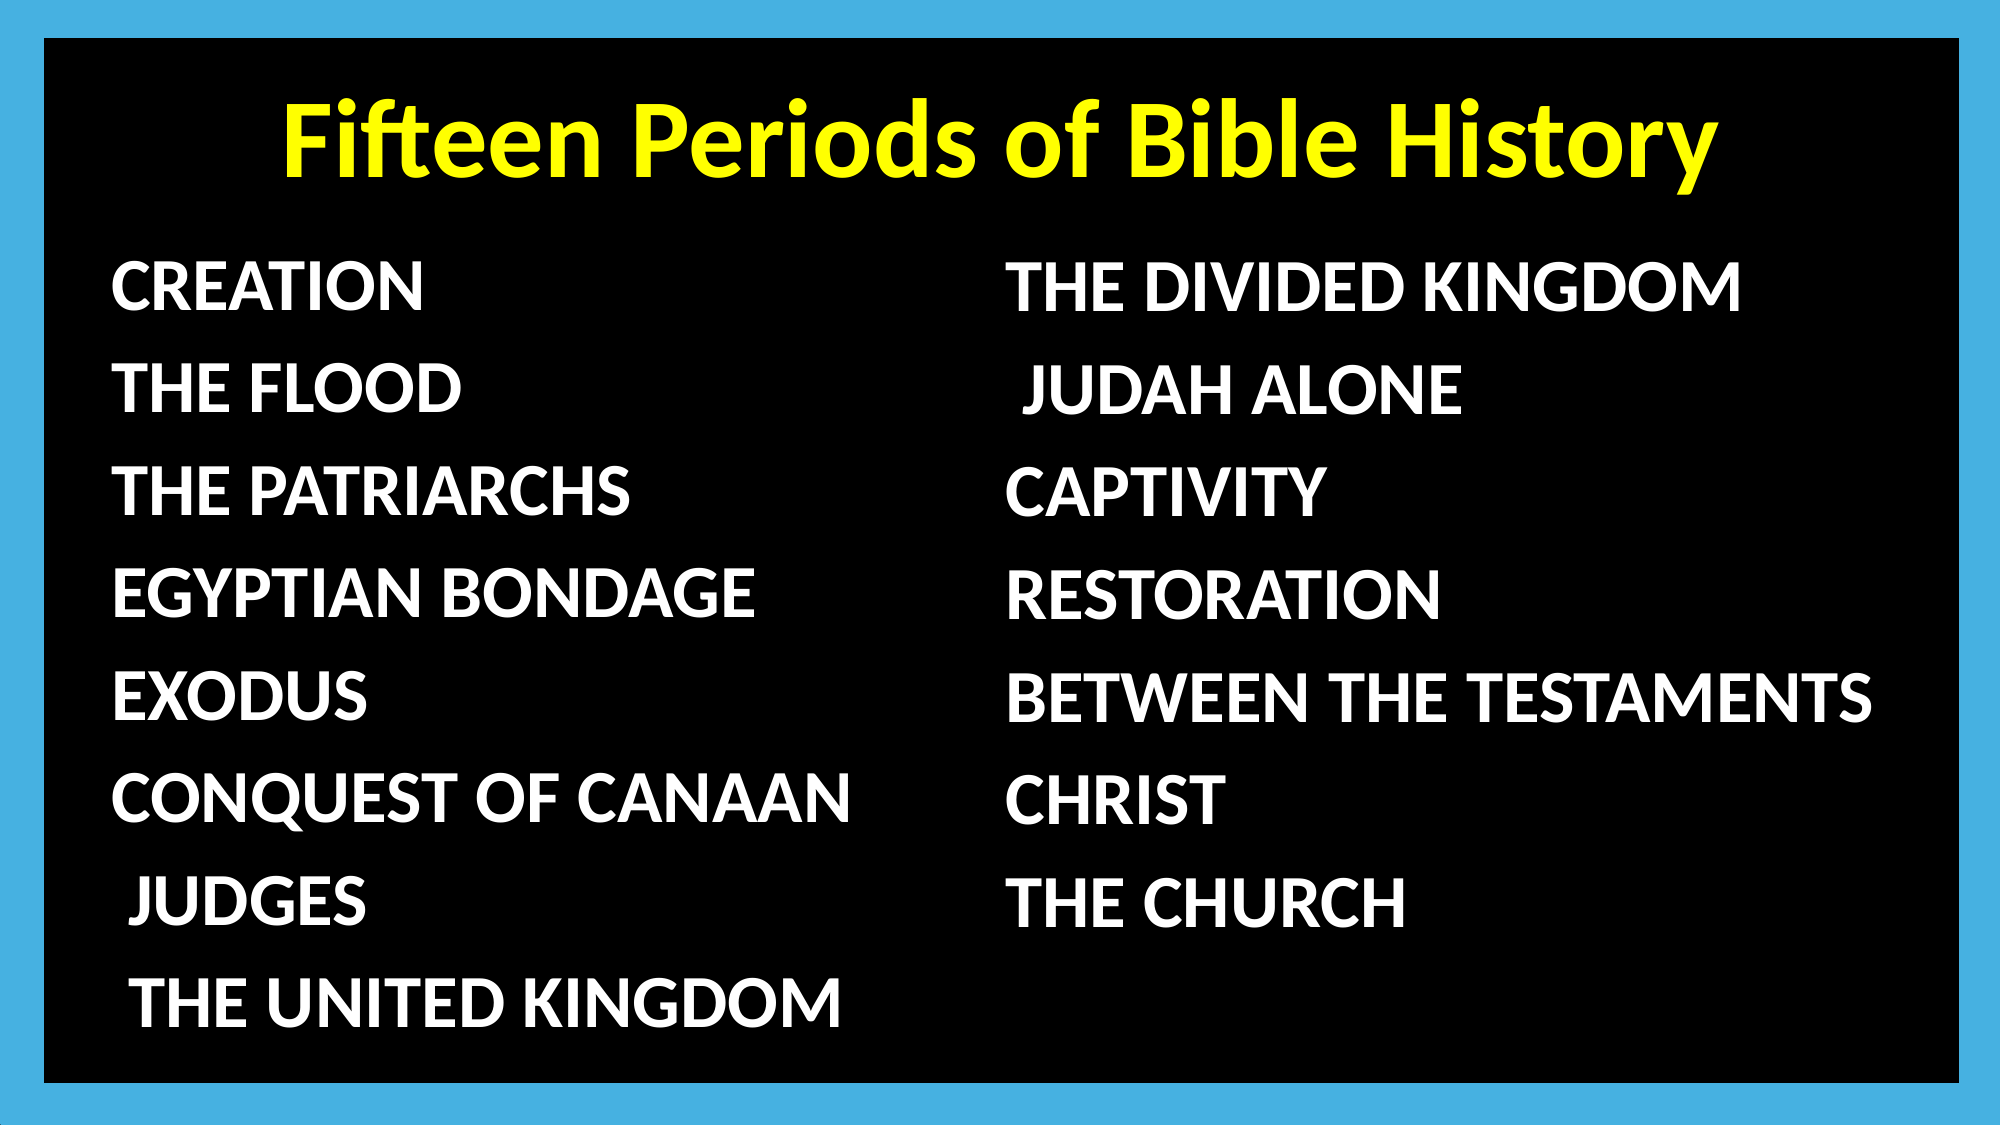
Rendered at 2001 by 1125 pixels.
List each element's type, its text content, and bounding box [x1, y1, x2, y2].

text_box [19, 12, 1985, 1108]
text_box THE DIVIDED KINGDOM JUDAH ALONE CAPTIVITY RESTORATION BETWEEN THE TESTAMENTS CHRIST THE CHURCH [990, 229, 1890, 950]
text_box CREATION THE FLOOD THE PATRIARCHS EGYPTIAN BONDAGE EXODUS CONQUEST OF CANAAN JUDGES THE UNITED KINGDOM [96, 227, 983, 1125]
text_box Fifteen Periods of Bible History [105, 57, 1899, 208]
